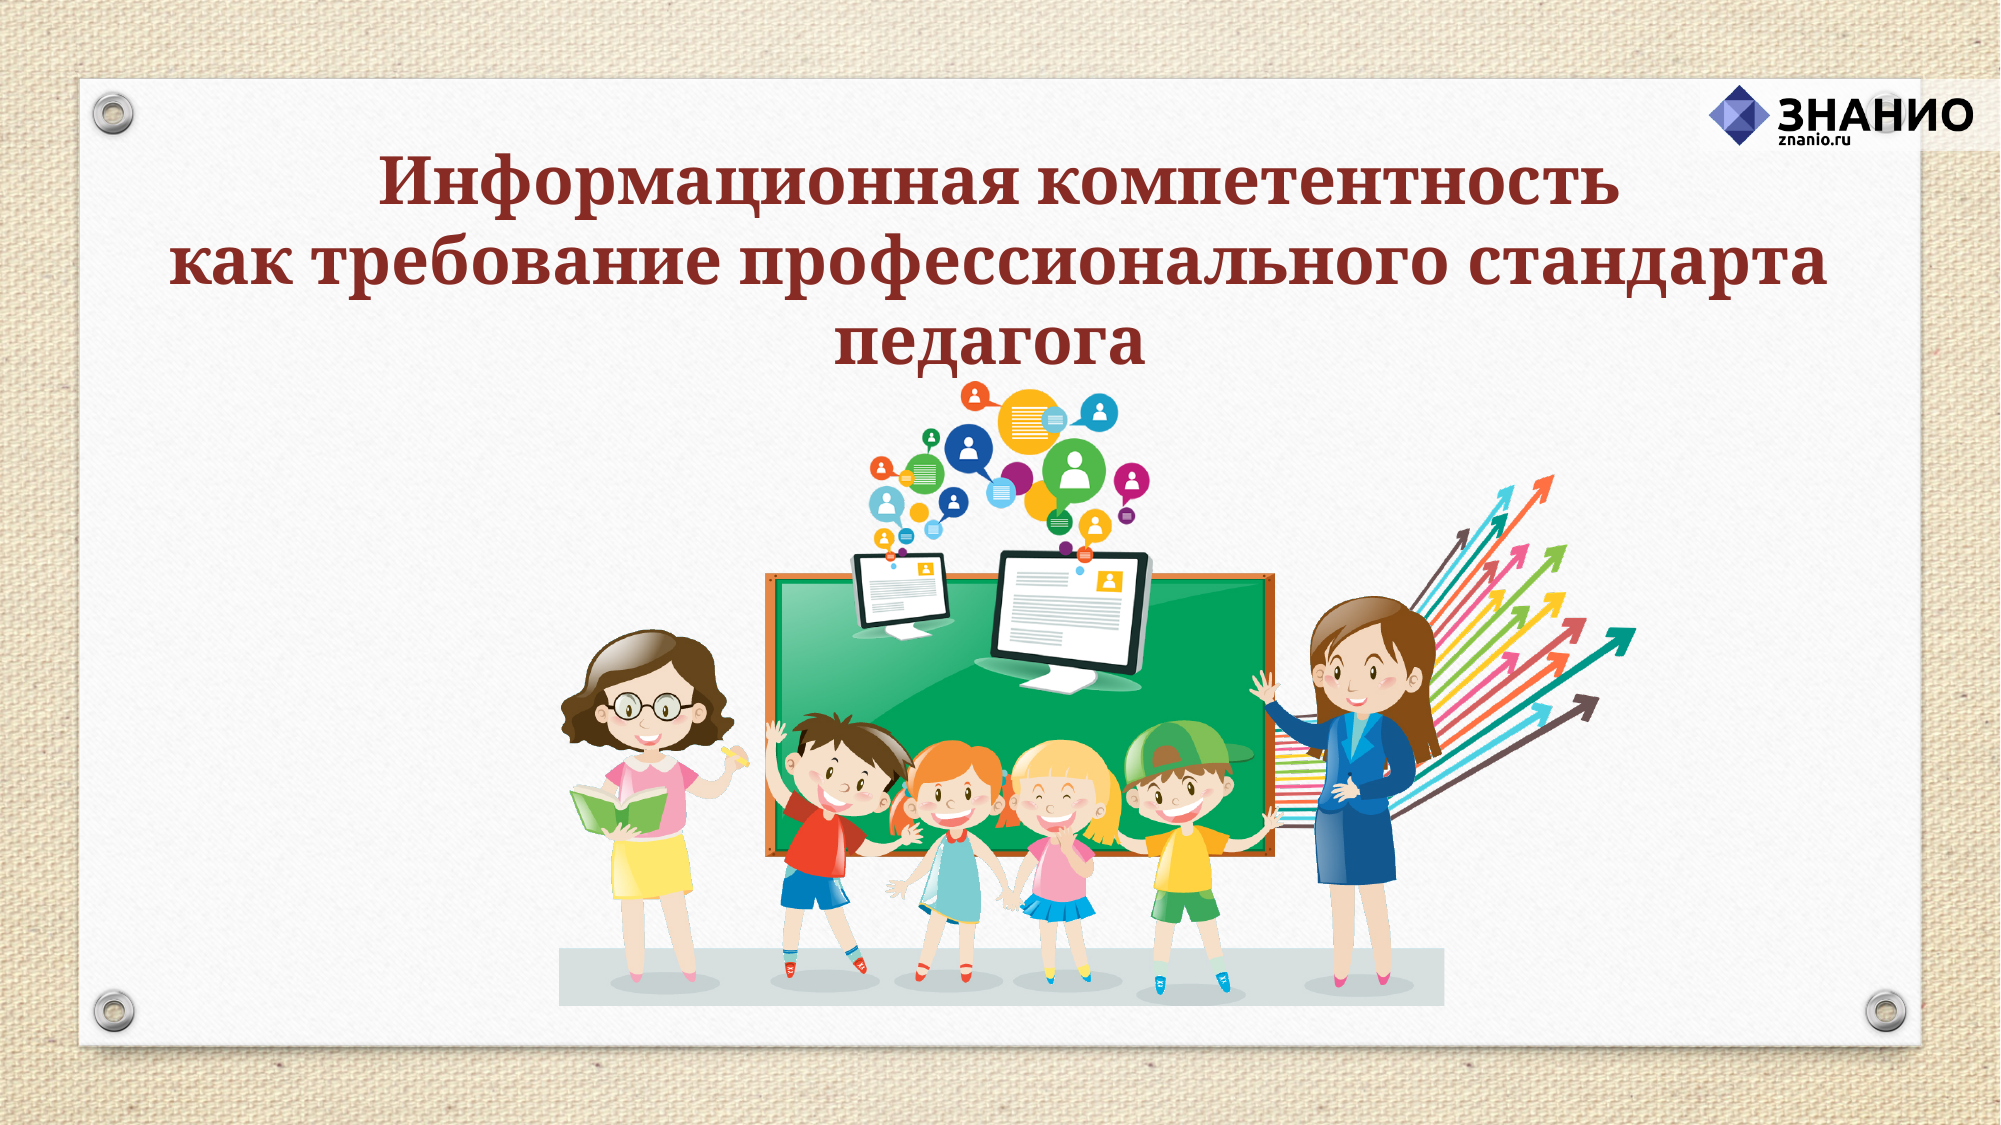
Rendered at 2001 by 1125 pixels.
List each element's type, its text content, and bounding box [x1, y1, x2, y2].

picture [0, 0, 2001, 1125]
title Информационная компетентность как требование профессионального стандарта педагога [82, 111, 1917, 405]
